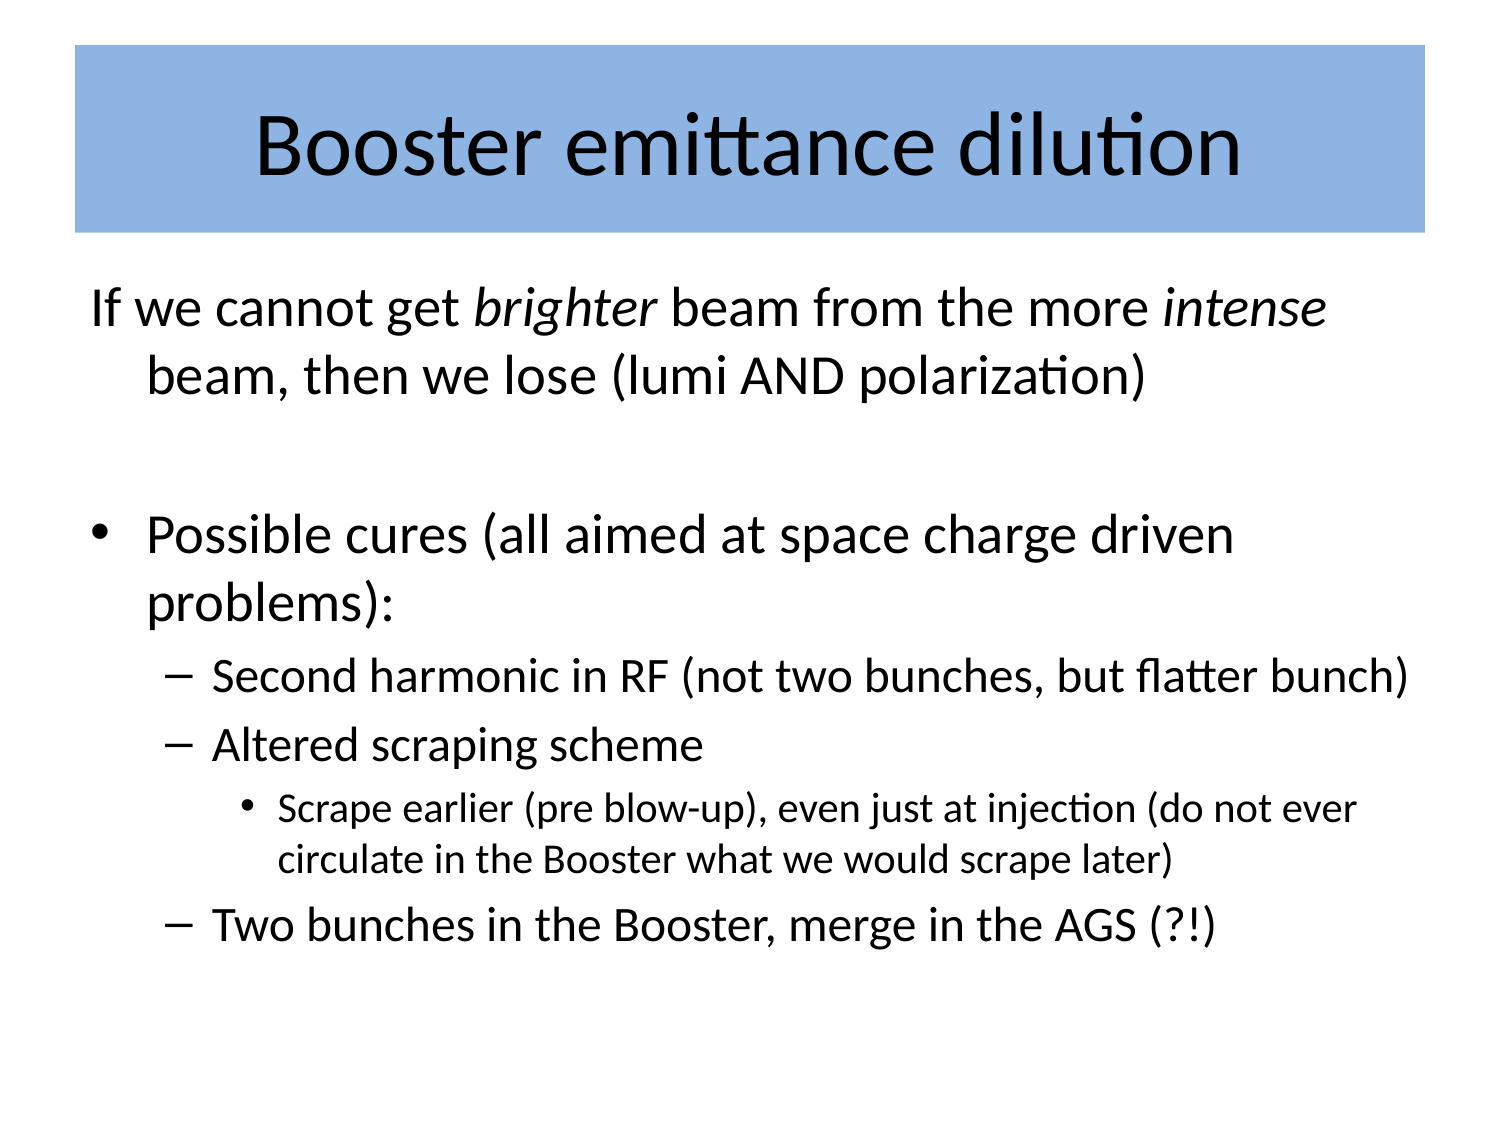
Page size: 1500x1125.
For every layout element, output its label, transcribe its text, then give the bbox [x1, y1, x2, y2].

title Booster emittance dilution [75, 45, 1425, 233]
list If we cannot get brighter beam from the more intense beam, then we lose (lumi AND polarization) Possible cures (all aimed at space charge driven problems): Second harmonic in RF (not two bunches, but flatter bunch) Altered scraping scheme Scrape earlier (pre blow-up), even just at injection (do not ever circulate in the Booster what we would scrape later) Two bunches in the Booster, merge in the AGS (?!) [75, 262, 1425, 1005]
